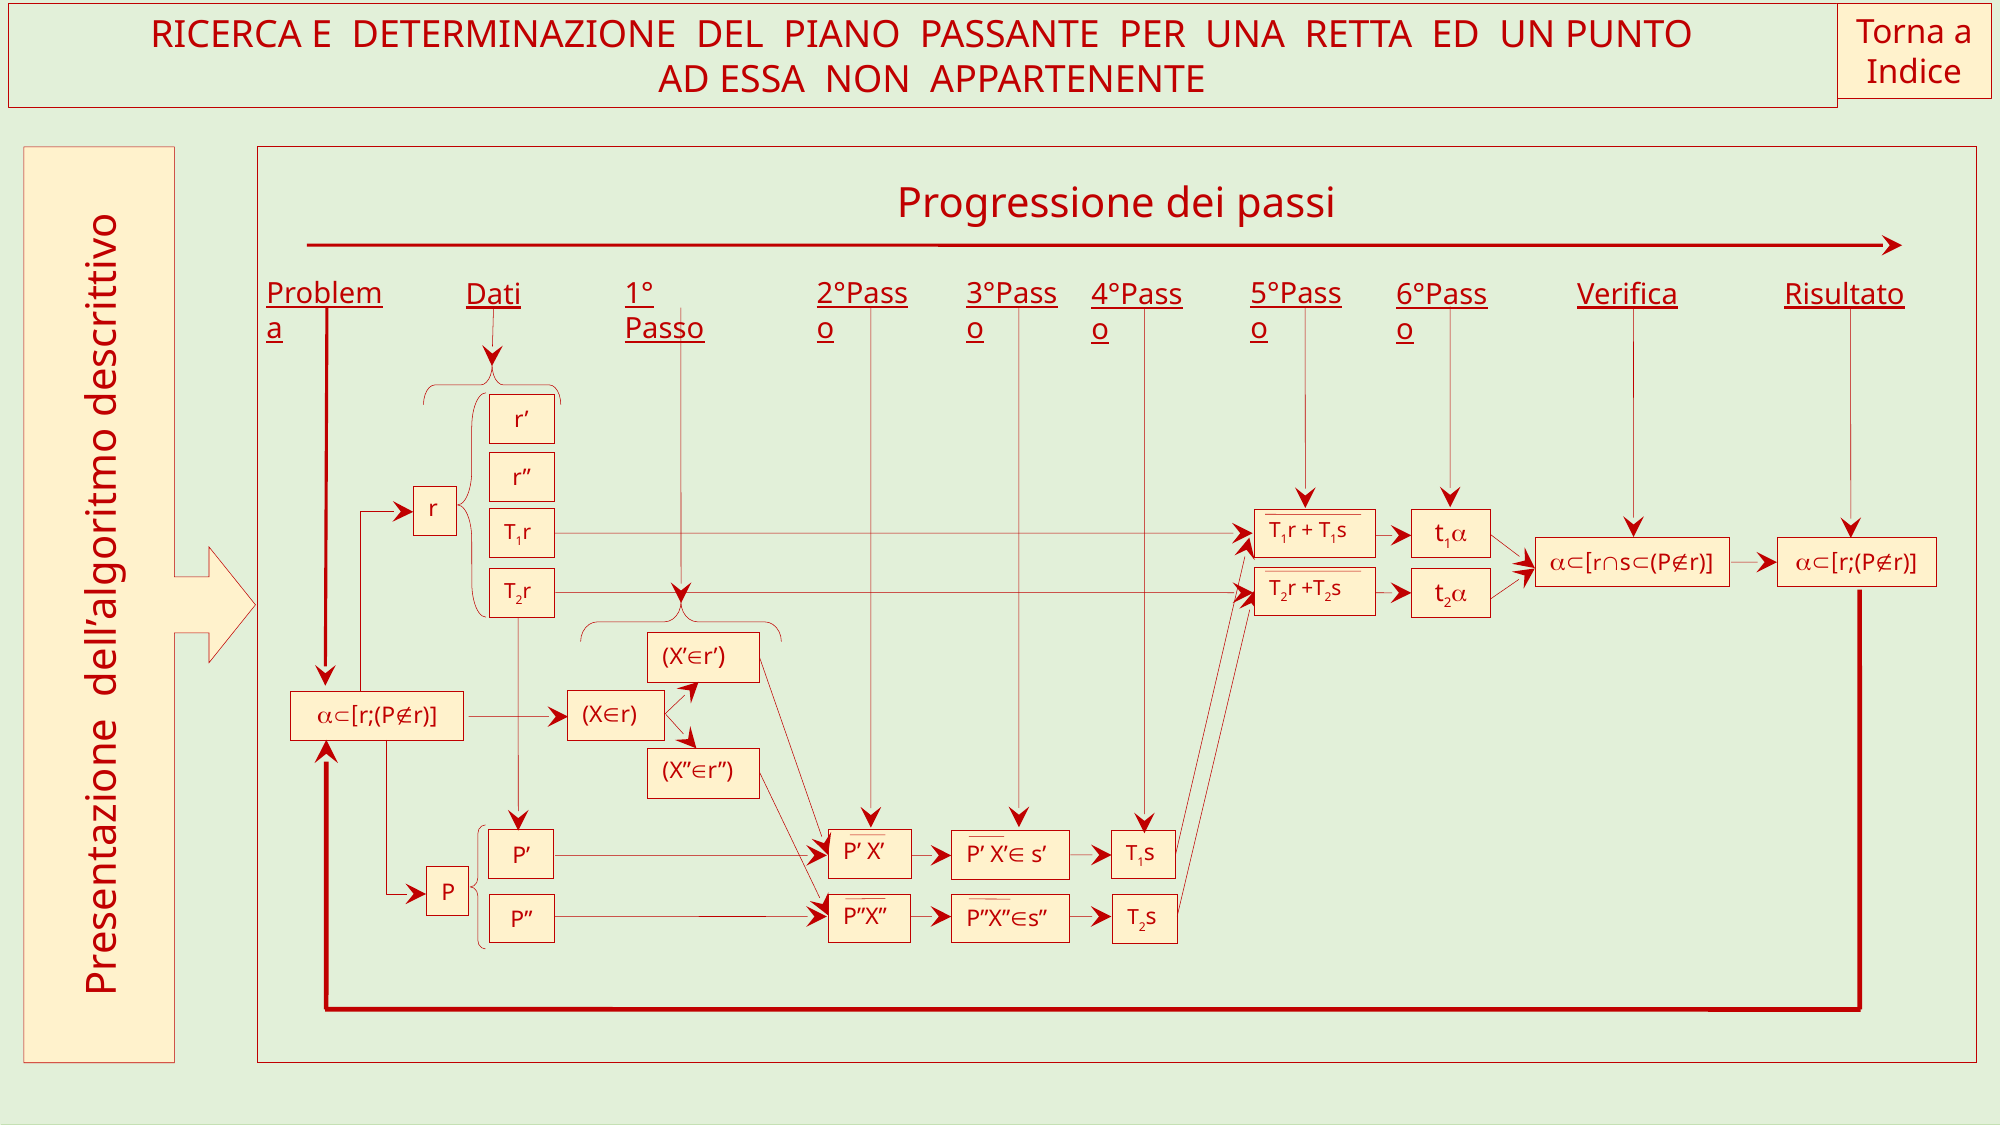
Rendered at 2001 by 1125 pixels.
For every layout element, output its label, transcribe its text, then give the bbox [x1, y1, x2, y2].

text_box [1254, 509, 1376, 558]
text_box [507, 809, 529, 831]
text_box [256, 146, 1977, 1064]
text_box 2°Passo [801, 267, 938, 352]
text_box Torna a Indice [1836, 3, 1992, 98]
text_box 1° Passo [609, 266, 752, 352]
text_box Presentazione dell’algoritmo descrittivo [22, 145, 256, 1064]
text_box 5°Passo [1235, 266, 1372, 352]
text_box 4°Passo [1076, 267, 1213, 353]
text_box Problema [251, 267, 406, 352]
text_box Dati [450, 267, 540, 318]
text_box 6°Passo [1381, 267, 1518, 353]
text_box 3°Passo [951, 267, 1076, 352]
text_box RICERCA E DETERMINAZIONE DEL PIANO PASSANTE PER UNA RETTA ED UN PUNTO AD ESSA NON APPARTENENTE [7, 3, 1837, 108]
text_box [828, 893, 911, 943]
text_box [951, 894, 1070, 943]
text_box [951, 830, 1070, 880]
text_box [1254, 566, 1376, 616]
text_box Verifica [1562, 267, 1704, 318]
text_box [828, 829, 911, 878]
